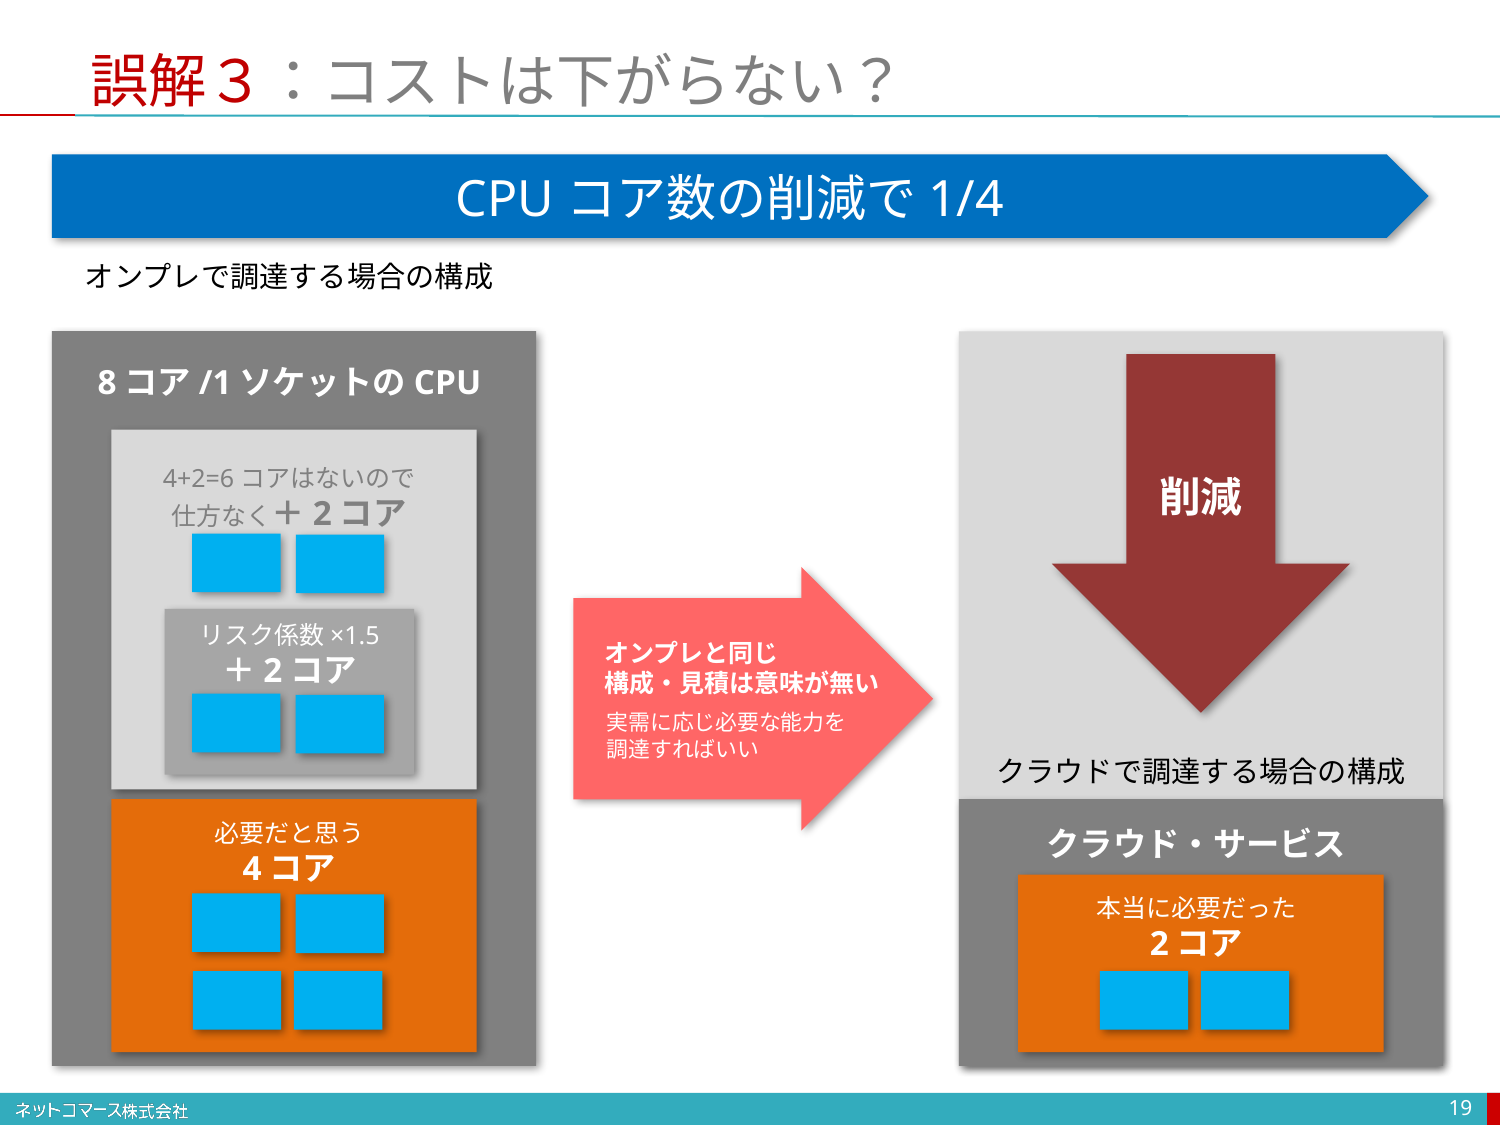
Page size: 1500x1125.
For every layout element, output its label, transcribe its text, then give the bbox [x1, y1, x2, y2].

slide_number 19 [1137, 1091, 1488, 1125]
text_box [294, 533, 386, 595]
text_box [109, 797, 479, 1054]
text_box [109, 428, 479, 791]
text_box 8コア/1ソケットのCPU [82, 354, 497, 409]
text_box オンプレで調達する場合の構成 [70, 251, 509, 301]
text_box リスク係数×1.5 ＋2コア [184, 611, 395, 697]
text_box CPUコア数の削減で1/4 [49, 152, 1431, 240]
text_box [293, 697, 386, 756]
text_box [573, 331, 1444, 1067]
text_box 4+2=6コアはないので 仕方なく＋2コア [148, 455, 431, 540]
text_box [292, 969, 384, 1032]
text_box 必要だと思う 4コア [199, 809, 380, 895]
text_box [190, 891, 282, 954]
picture [16, 1101, 188, 1120]
text_box [162, 607, 416, 777]
title 誤解３：コストは下がらない？ [75, 45, 1500, 114]
text_box [191, 969, 283, 1032]
text_box [293, 892, 386, 955]
text_box [50, 329, 538, 1068]
text_box [190, 697, 282, 754]
text_box [190, 531, 283, 594]
